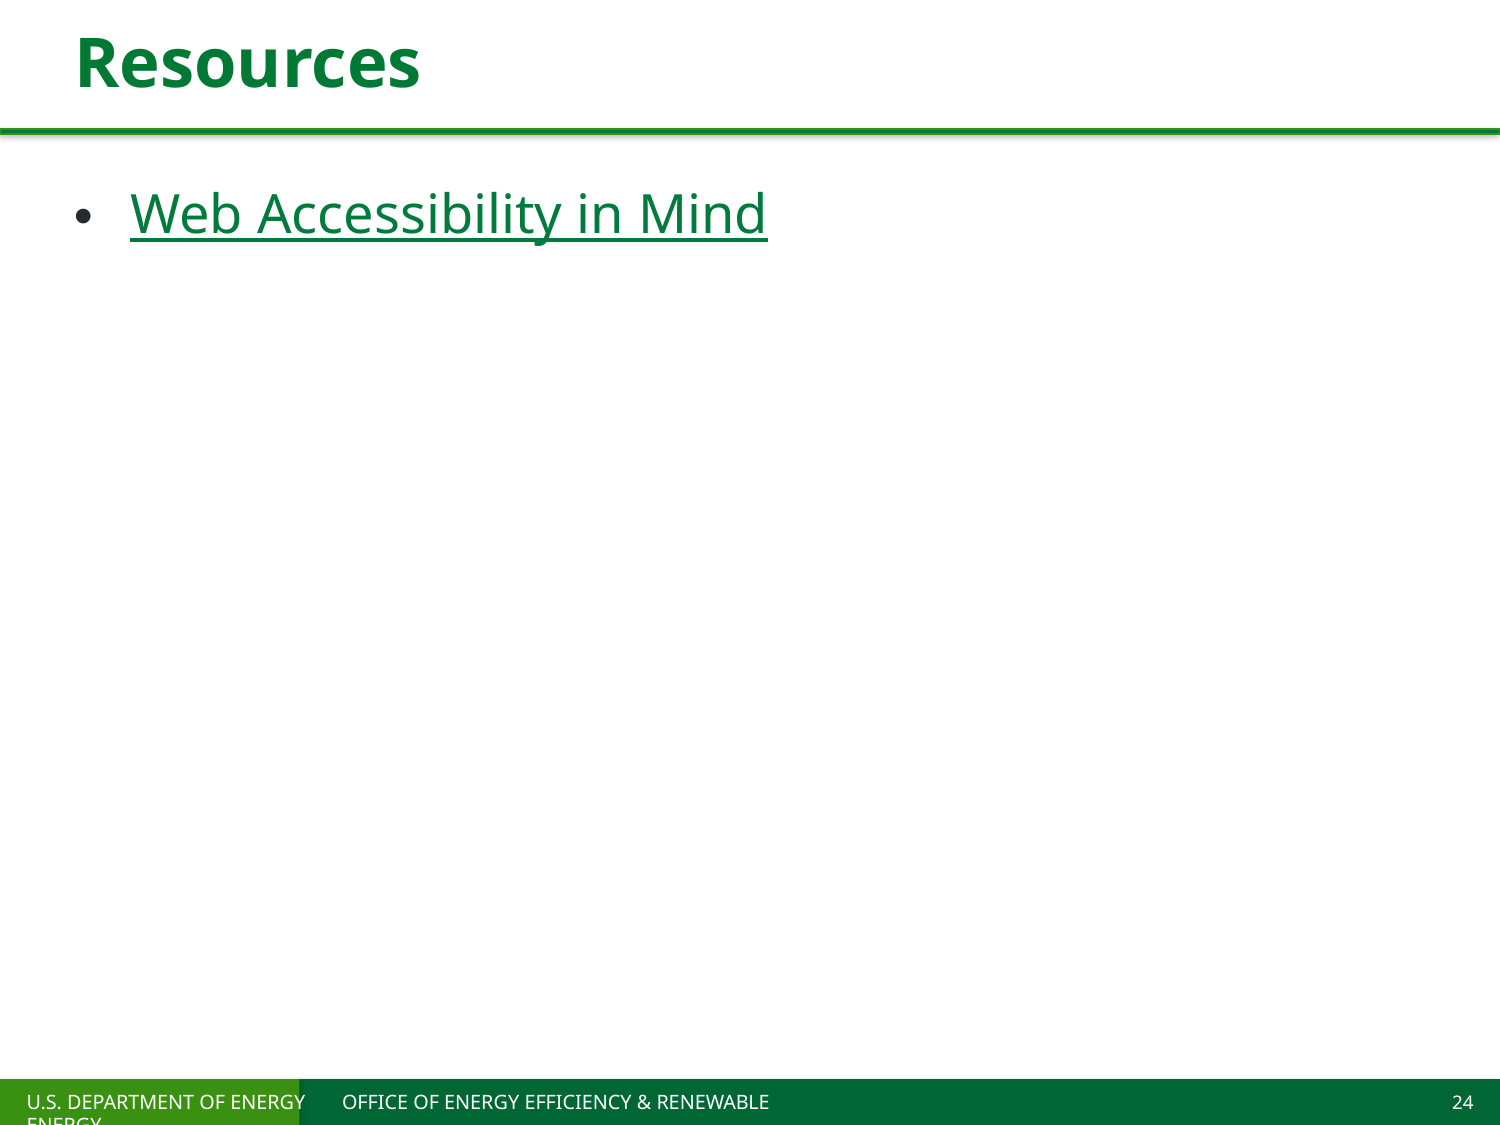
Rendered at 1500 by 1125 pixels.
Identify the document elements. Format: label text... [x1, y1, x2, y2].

title Resources [59, 0, 1491, 128]
list Web Accessibility in Mind [58, 171, 1442, 1053]
